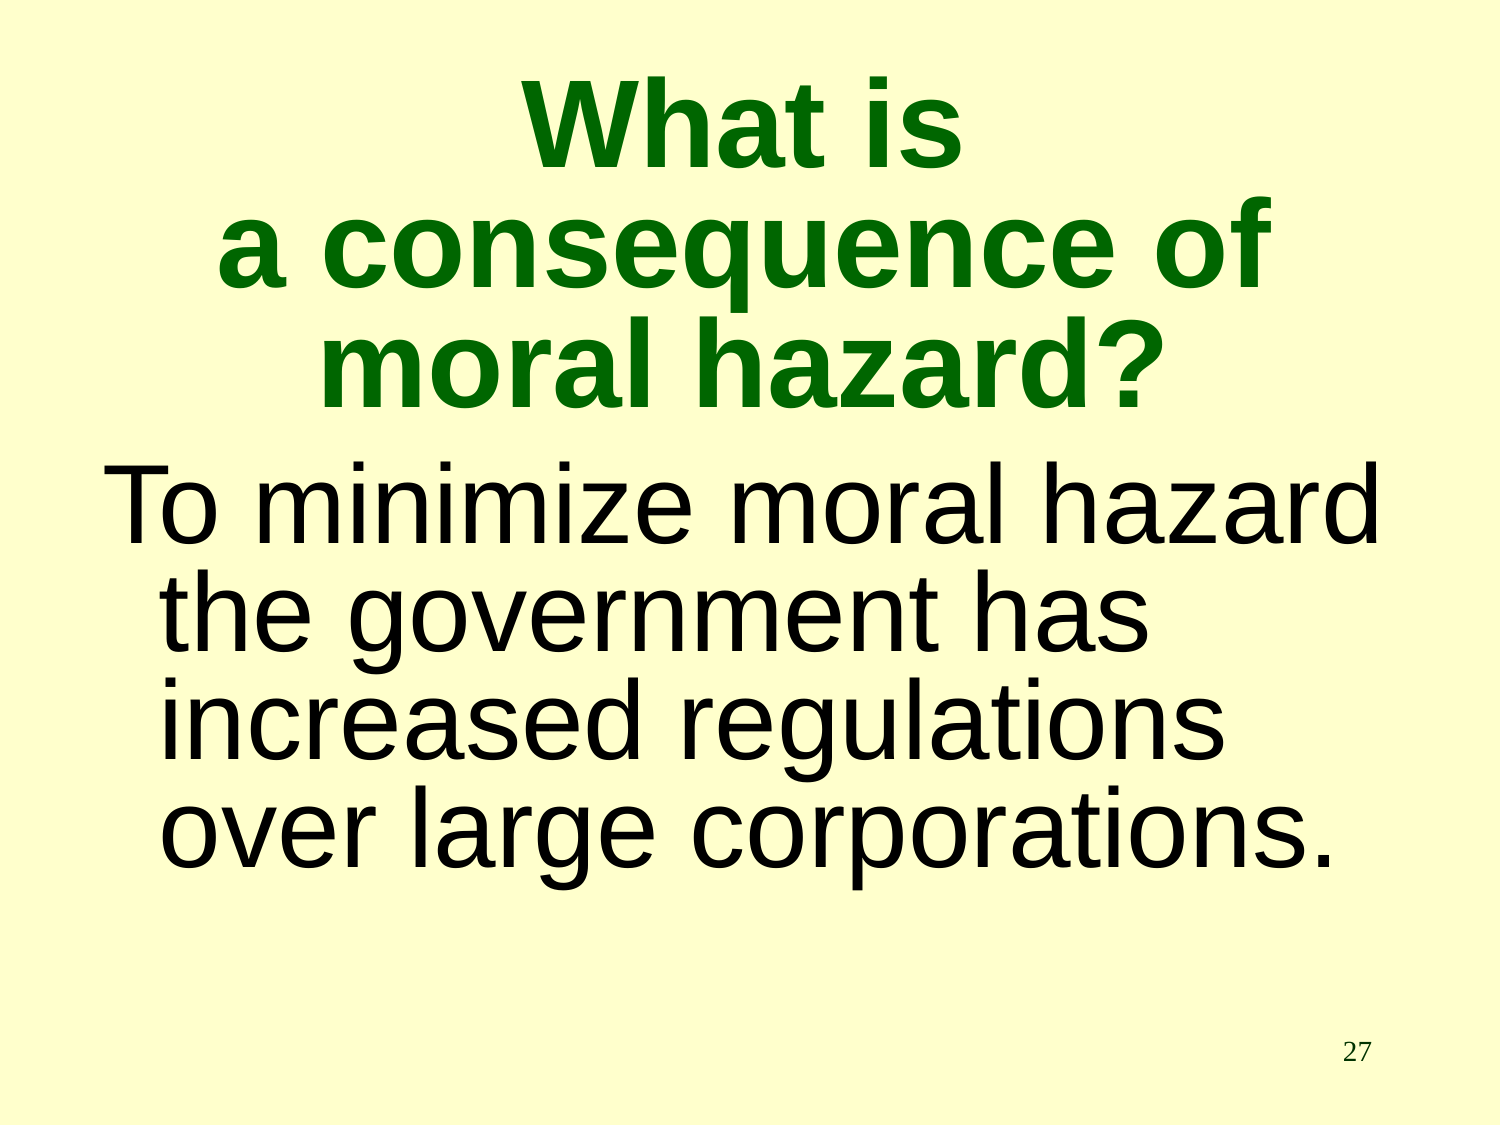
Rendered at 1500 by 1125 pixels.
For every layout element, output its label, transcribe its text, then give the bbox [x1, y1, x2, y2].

title What is a consequence of moral hazard? [162, 63, 1326, 440]
list To minimize moral hazard the government has increased regulations over large corporations. [87, 449, 1413, 1104]
